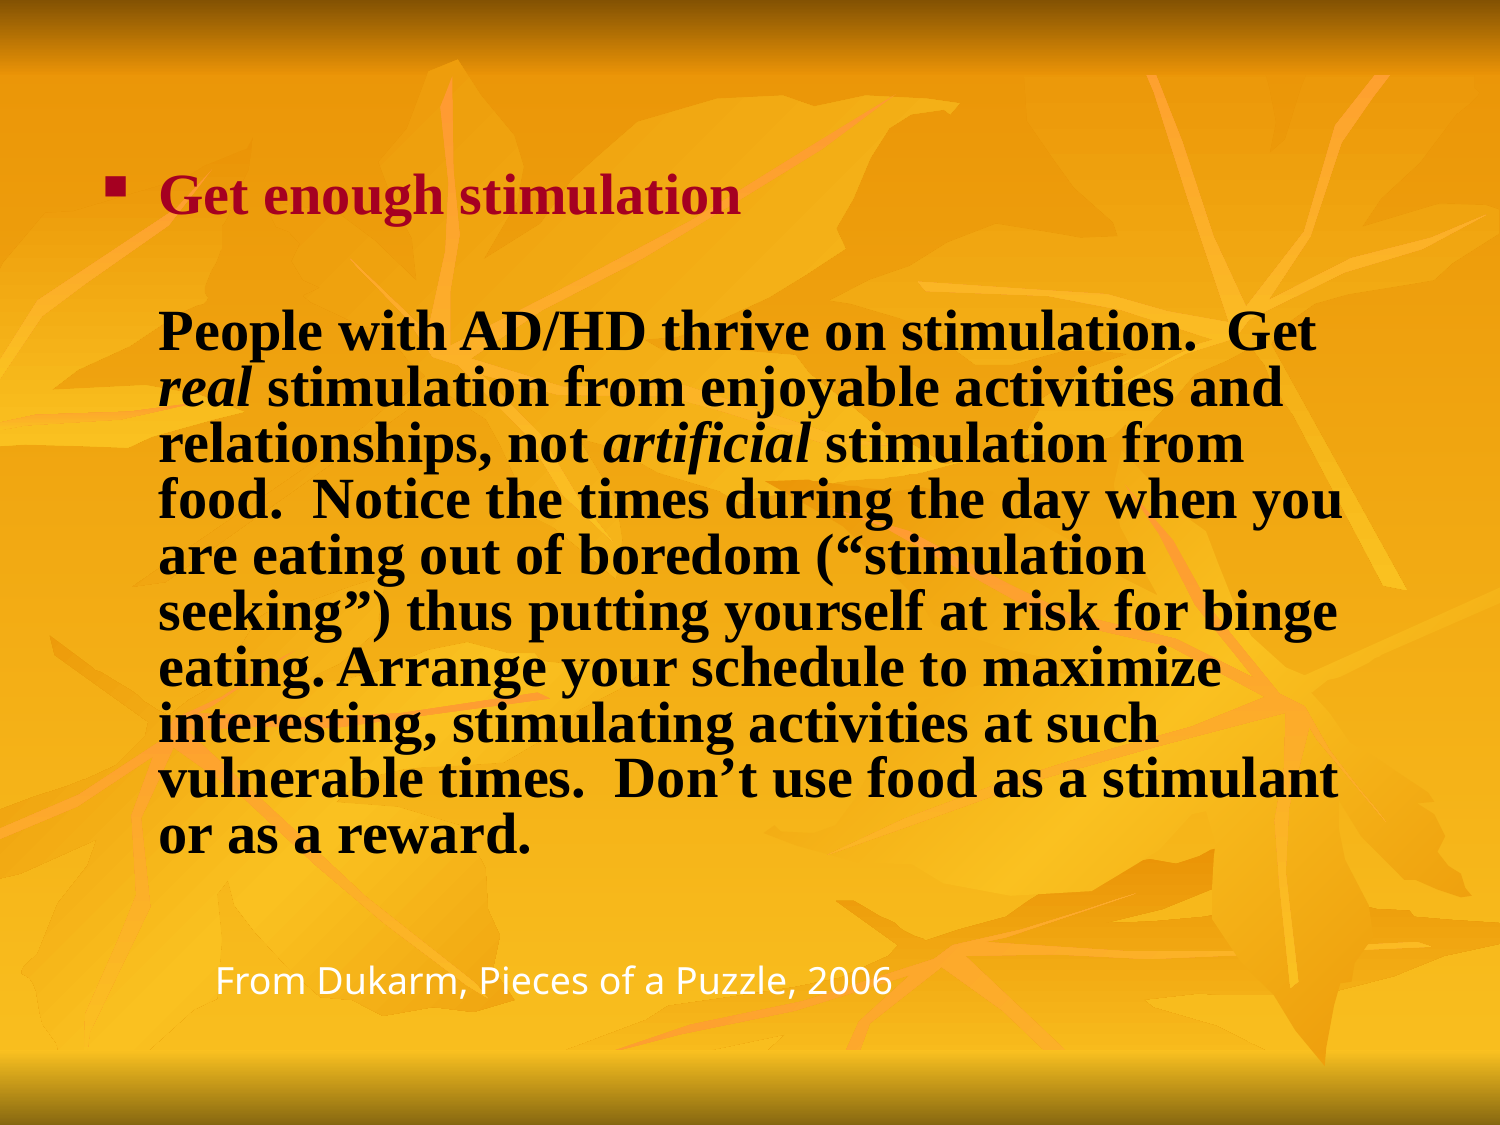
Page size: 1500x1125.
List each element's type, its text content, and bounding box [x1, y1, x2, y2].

text_box From Dukarm, Pieces of a Puzzle, 2006 [199, 949, 1013, 1113]
list Get enough stimulation People with AD/HD thrive on stimulation. Get real stimulation from enjoyable activities and relationships, not artificial stimulation from food. Notice the times during the day when you are eating out of boredom (“stimulation seeking”) thus putting yourself at risk for binge eating. Arrange your schedule to maximize interesting, stimulating activities at such vulnerable times. Don’t use food as a stimulant or as a reward. [87, 162, 1388, 951]
